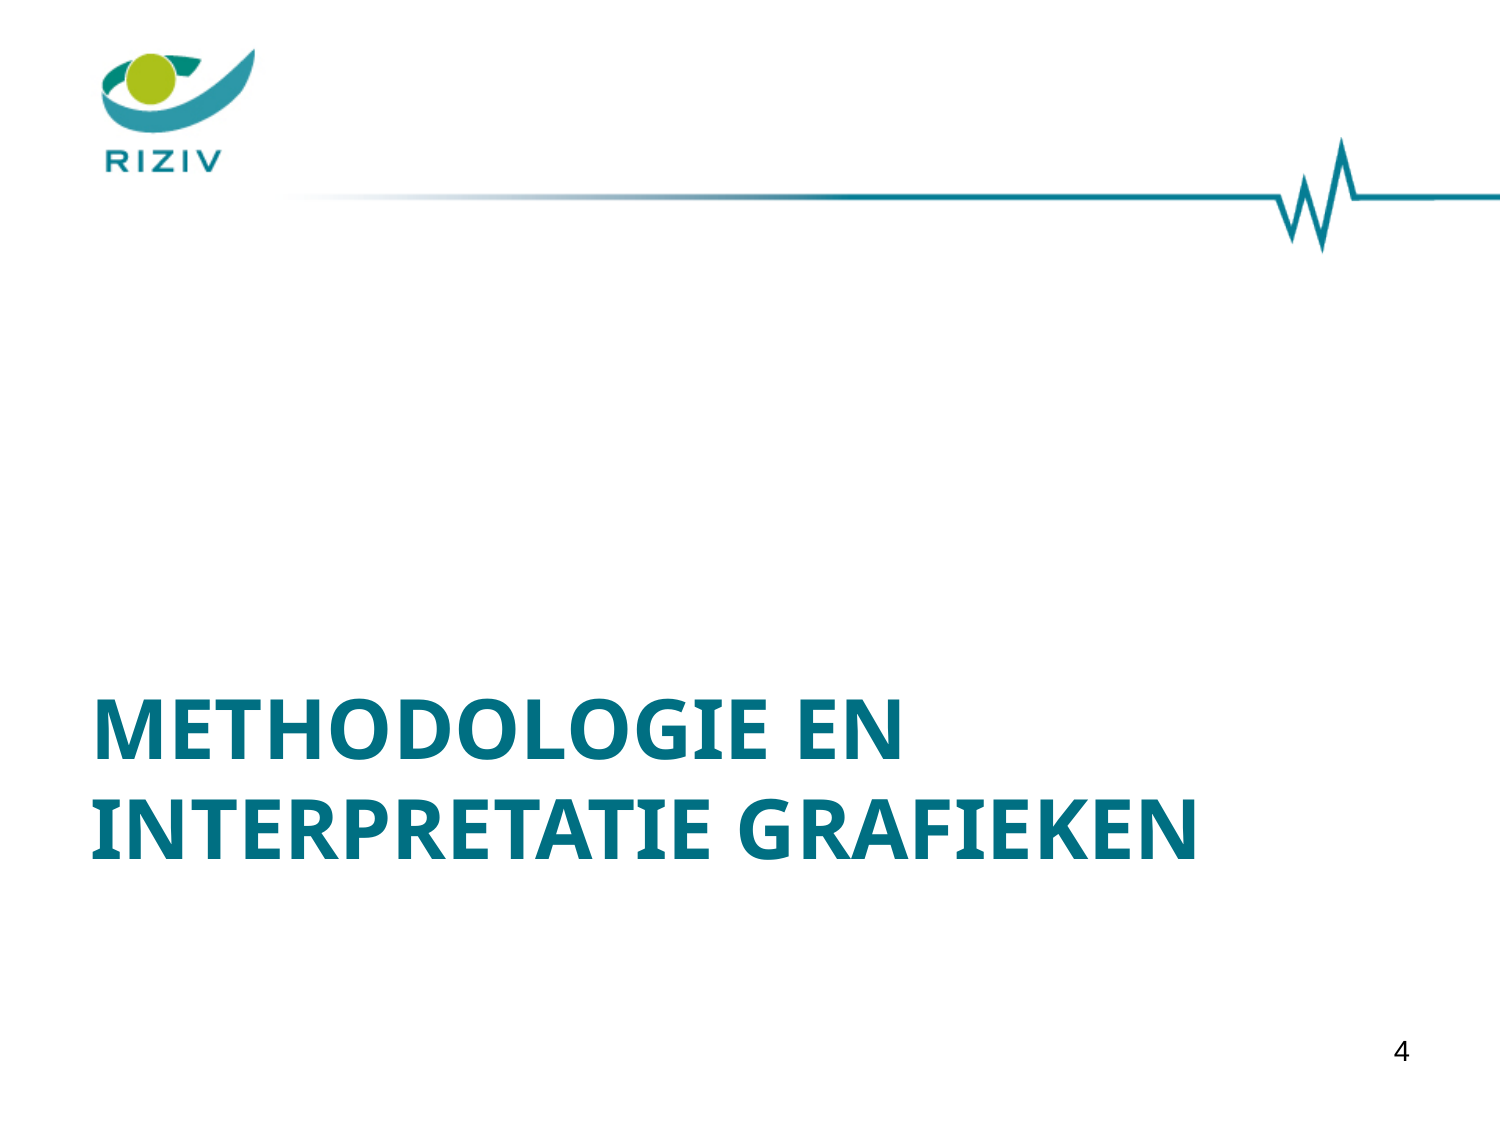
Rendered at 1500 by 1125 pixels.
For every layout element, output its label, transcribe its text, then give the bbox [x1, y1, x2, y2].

slide_number 4 [1074, 1024, 1425, 1103]
picture [53, 0, 1500, 255]
list MeTHODOLOGIE en INTERPRETATie grafieken [75, 668, 1447, 1005]
